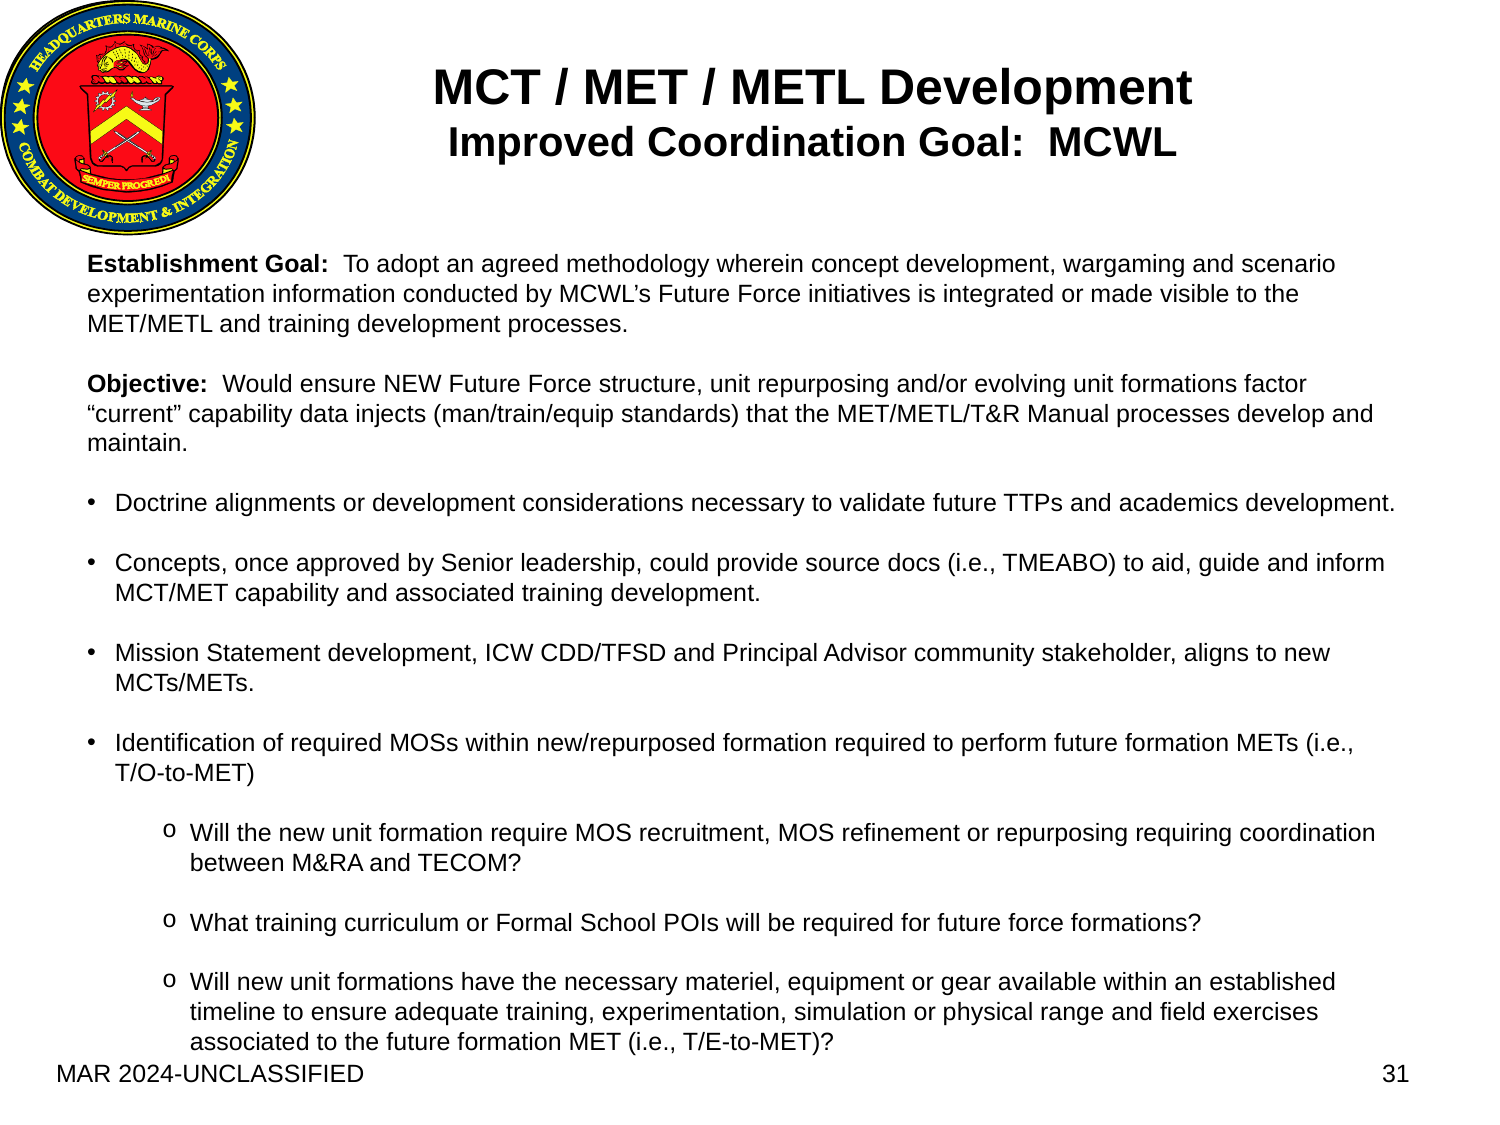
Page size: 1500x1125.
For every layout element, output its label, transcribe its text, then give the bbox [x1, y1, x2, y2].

text_box MCT / MET / METL Development Improved Coordination Goal: MCWL [237, 46, 1389, 172]
footer MAR 2024-UNCLASSIFIED [0, 1042, 422, 1103]
slide_number 31 [1074, 1042, 1425, 1103]
text_box Establishment Goal: To adopt an agreed methodology wherein concept development, wargaming and scenario experimentation information conducted by MCWL’s Future Force initiatives is integrated or made visible to the MET/METL and training development processes. Objective: Would ensure NEW Future Force structure, unit repurposing and/or evolving unit formations factor “current” capability data injects (man/train/equip standards) that the MET/METL/T&R Manual processes develop and maintain. Doctrine alignments or development considerations necessary to validate future TTPs and academics development. Concepts, once approved by Senior leadership, could provide source docs (i.e., TMEABO) to aid, guide and inform MCT/MET capability and associated training development. Mission Statement development, ICW CDD/TFSD and Principal Advisor community stakeholder, aligns to new MCTs/METs. Identification of required MOSs within new/repurposed formation required to perform future formation METs (i.e., T/O-to-MET) Will the new unit formation require MOS recruitment, MOS refinement or repurposing requiring coordination between M&RA and TECOM? What training curriculum or Formal School POIs will be required for future force formations? Will new unit formations have the necessary materiel, equipment or gear available within an established timeline to ensure adequate training, experimentation, simulation or physical range and field exercises associated to the future formation MET (i.e., T/E-to-MET)? [72, 239, 1425, 1064]
